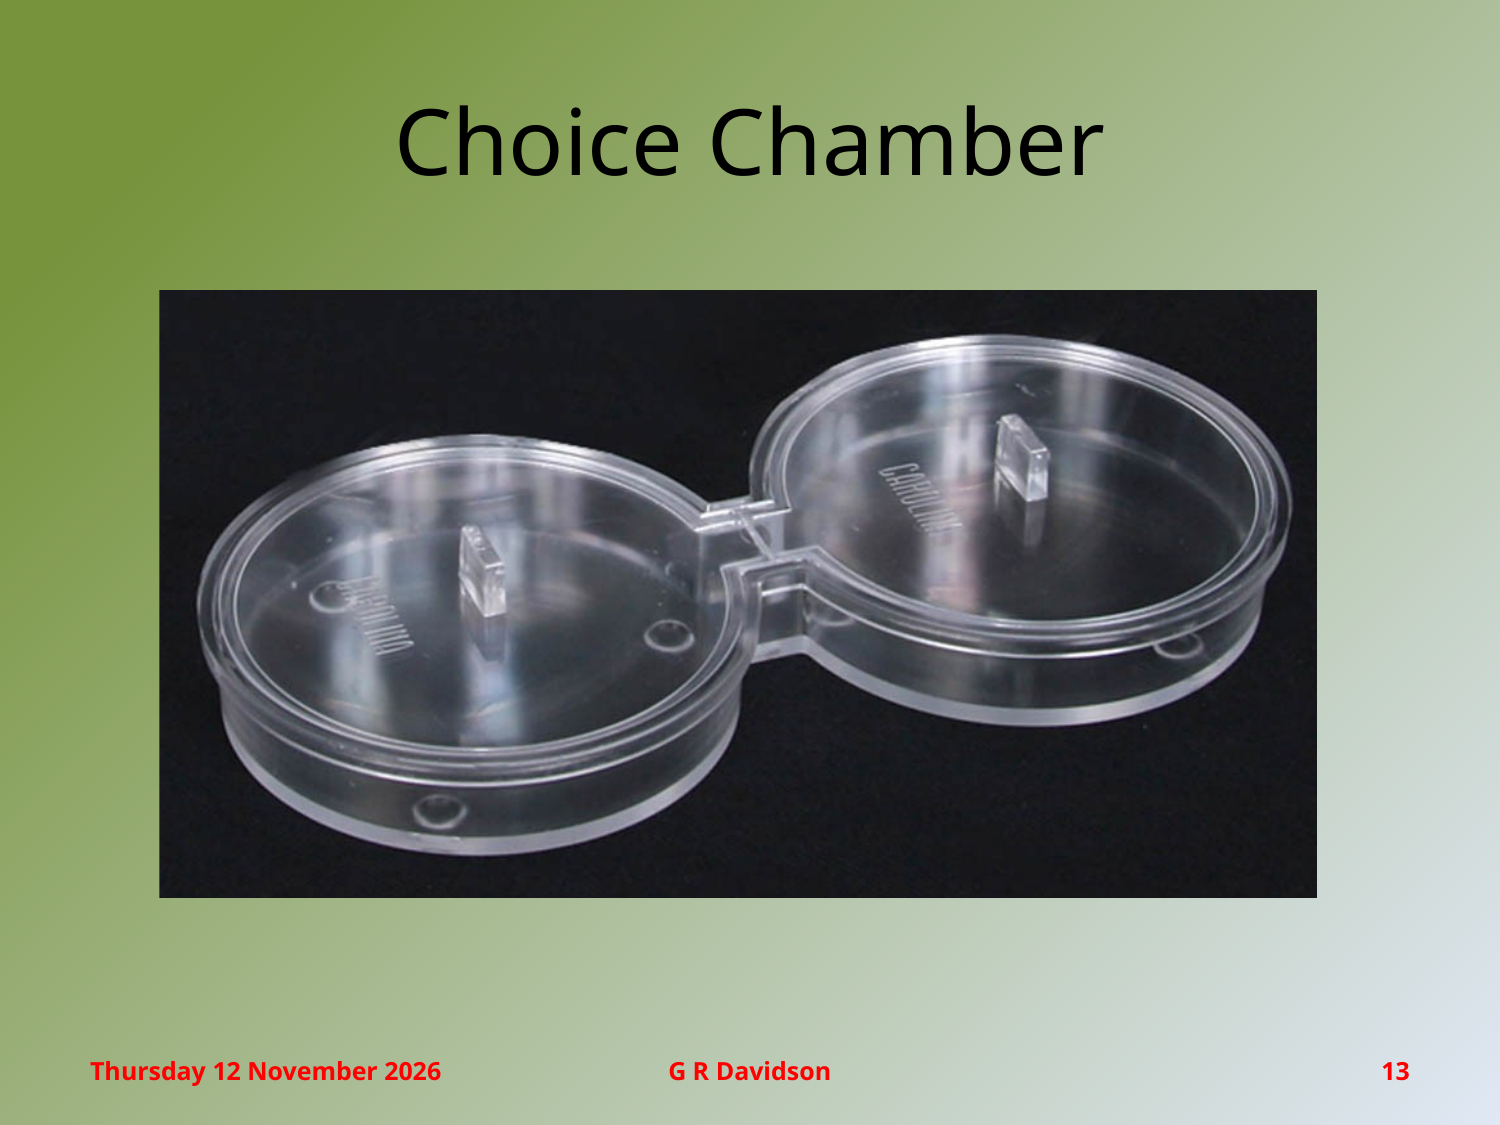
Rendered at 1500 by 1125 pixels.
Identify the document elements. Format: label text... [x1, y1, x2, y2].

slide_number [75, 1042, 512, 1103]
footer G R Davidson [512, 1042, 988, 1103]
picture [159, 290, 1318, 898]
slide_number 13 [1074, 1042, 1425, 1103]
title Choice Chamber [75, 45, 1425, 233]
